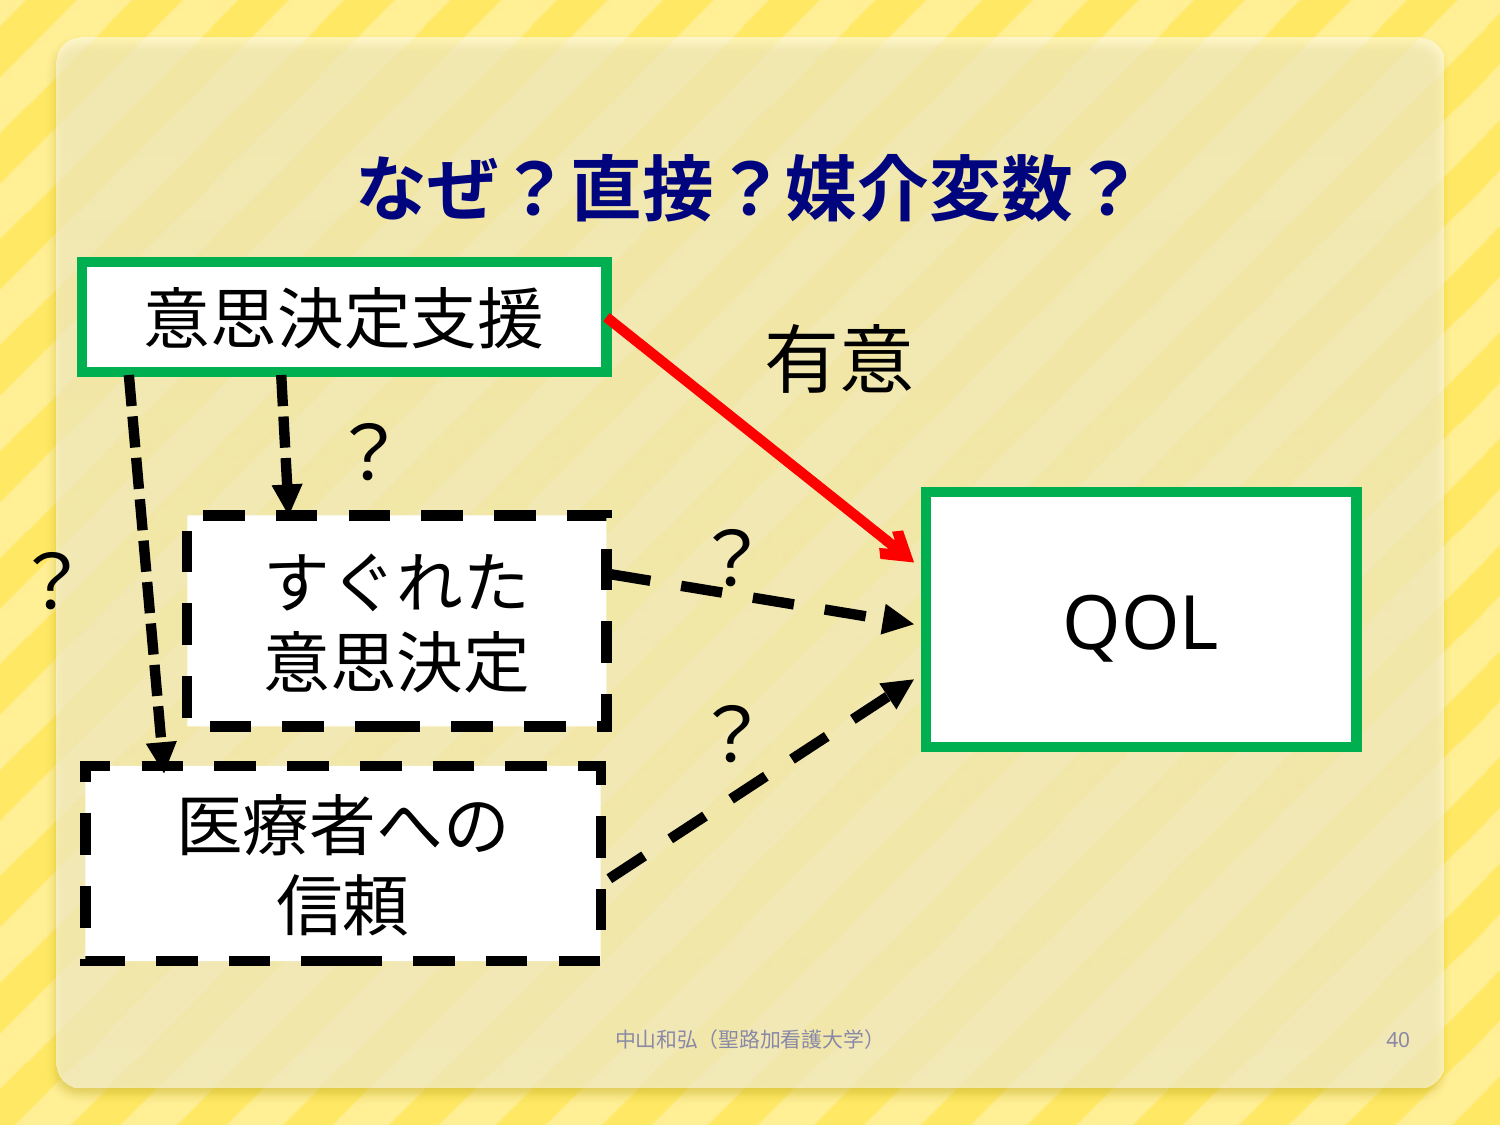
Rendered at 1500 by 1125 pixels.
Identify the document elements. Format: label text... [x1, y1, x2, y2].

slide_number 40 [1074, 1019, 1425, 1080]
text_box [606, 317, 915, 563]
title なぜ？直接？媒介変数？ [75, 50, 1425, 238]
text_box ｒ2 [0, 0, 1500, 1125]
footer 中山和弘（聖路加看護大学） [512, 1019, 988, 1080]
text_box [82, 261, 1357, 962]
text_box ？ [0, 527, 76, 633]
